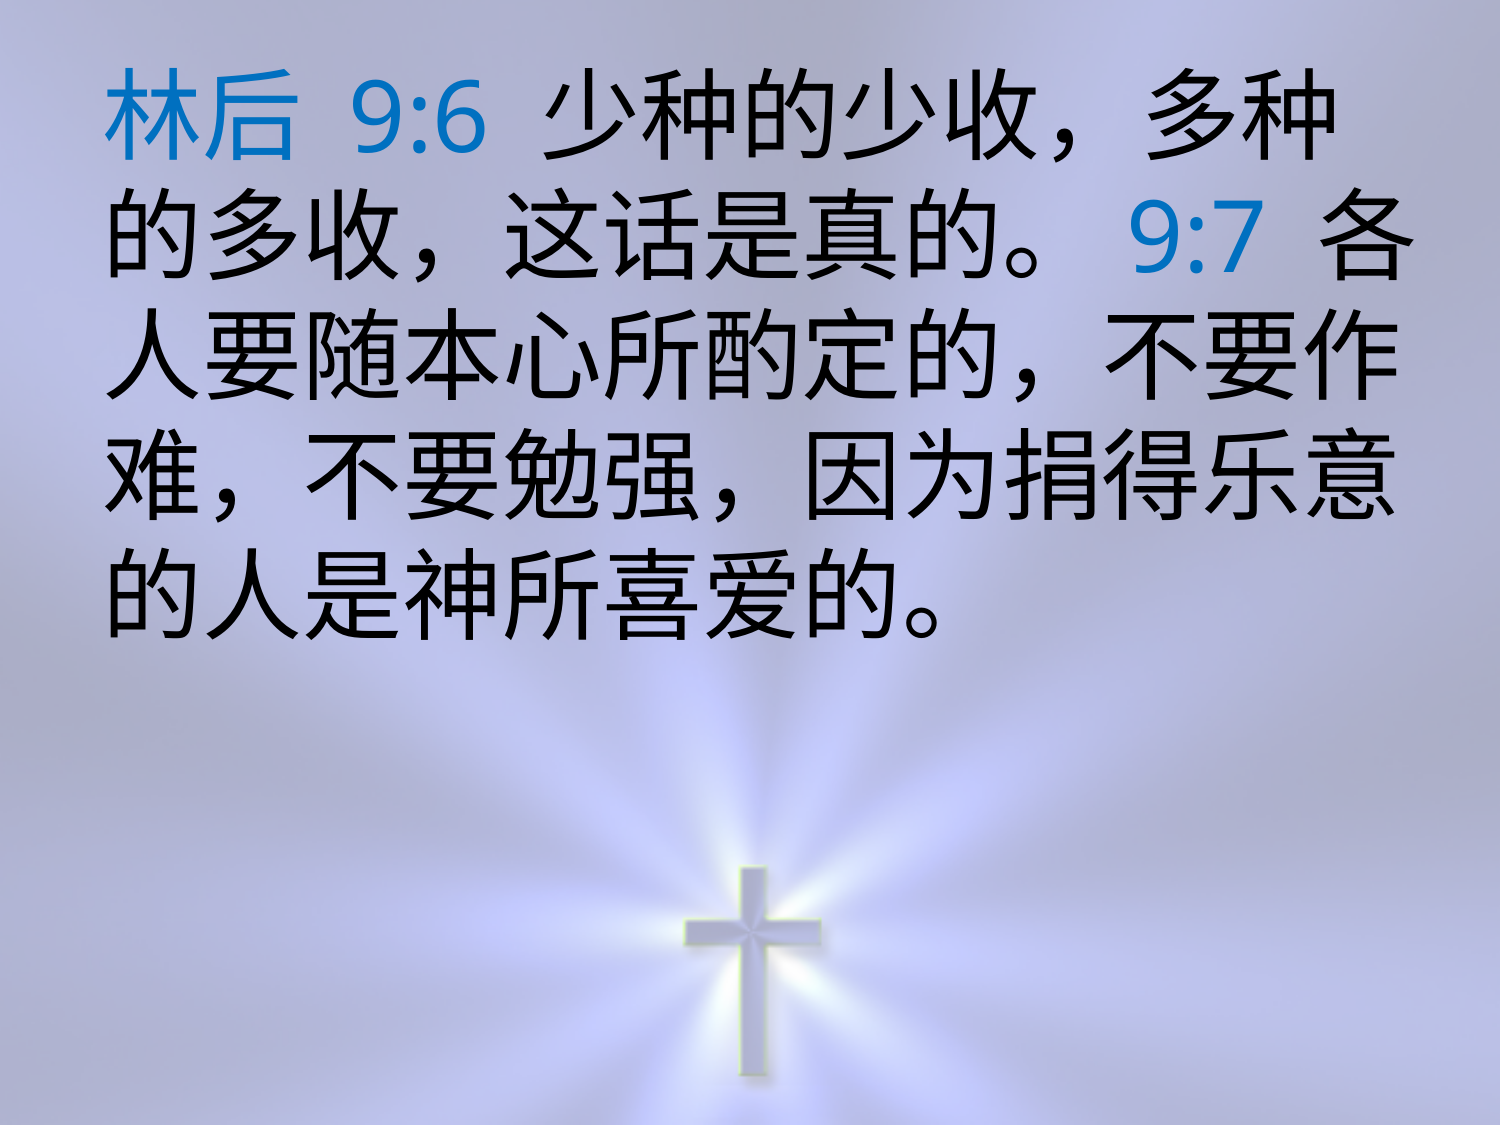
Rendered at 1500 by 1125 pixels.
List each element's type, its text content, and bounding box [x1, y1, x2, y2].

text_box 林后 9:6 少种的少收，多种的多收，这话是真的。9:7 各人要随本心所酌定的，不要作难，不要勉强，因为捐得乐意的人是神所喜爱的。 [87, 45, 1446, 788]
